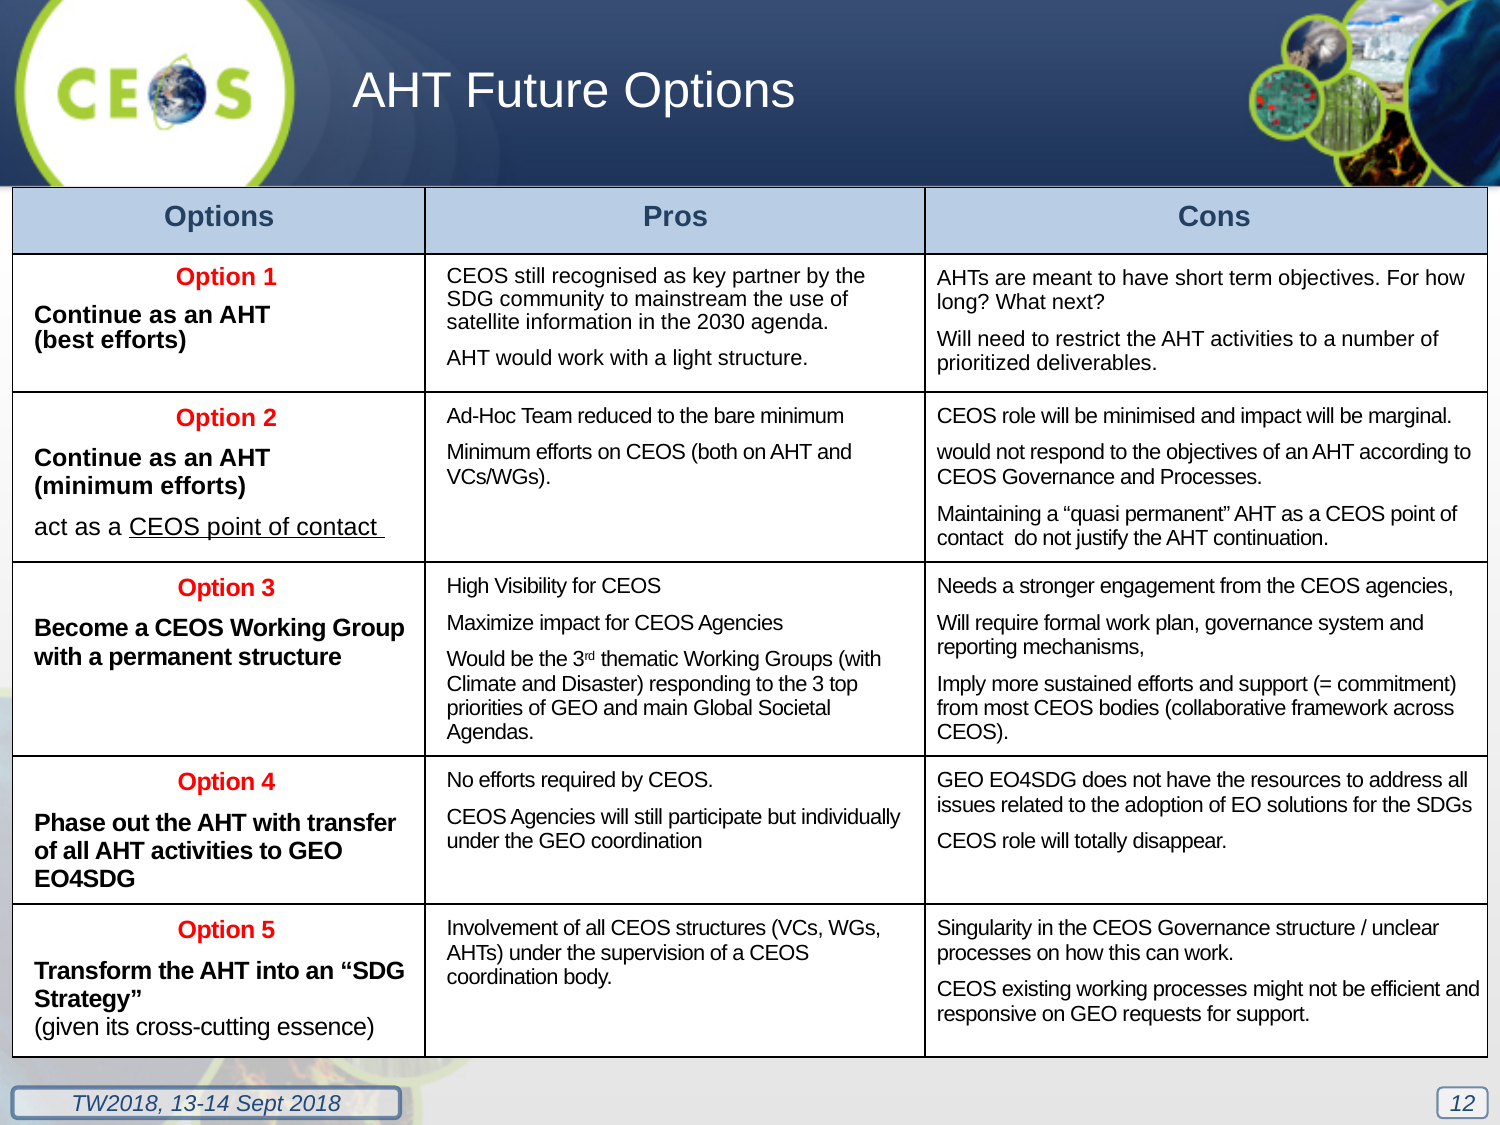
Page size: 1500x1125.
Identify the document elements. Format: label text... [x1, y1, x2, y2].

table_cell Singularity in the CEOS Governance structure / unclear processes on how this can work. CEOS existing working processes might not be efficient and responsive on GEO requests for support. [926, 905, 1487, 1056]
table_cell CEOS still recognised as key partner by the SDG community to mainstream the use of satellite information in the 2030 agenda. AHT would work with a light structure. [426, 255, 924, 391]
table_cell CEOS role will be minimised and impact will be marginal. would not respond to the objectives of an AHT according to CEOS Governance and Processes. Maintaining a “quasi permanent” AHT as a CEOS point of contact do not justify the AHT continuation. [926, 393, 1487, 561]
table_cell Option 2 Continue as an AHT (minimum efforts) act as a CEOS point of contact [13, 393, 424, 561]
table_cell Option 5 Transform the AHT into an “SDG Strategy” (given its cross-cutting essence) [13, 905, 424, 1056]
table_cell Option 1 Continue as an AHT (best efforts) [13, 255, 424, 391]
table_cell High Visibility for CEOS Maximize impact for CEOS Agencies Would be the 3rd thematic Working Groups (with Climate and Disaster) responding to the 3 top priorities of GEO and main Global Societal Agendas. [426, 563, 924, 755]
table_cell AHTs are meant to have short term objectives. For how long? What next? Will need to restrict the AHT activities to a number of prioritized deliverables. [926, 255, 1487, 391]
table_cell Needs a stronger engagement from the CEOS agencies, Will require formal work plan, governance system and reporting mechanisms, Imply more sustained efforts and support (= commitment) from most CEOS bodies (collaborative framework across CEOS). [926, 563, 1487, 755]
table_header Options [13, 188, 424, 253]
picture [0, 0, 1500, 1125]
table_cell GEO EO4SDG does not have the resources to address all issues related to the adoption of EO solutions for the SDGs CEOS role will totally disappear. [926, 757, 1487, 903]
table_cell Option 3 Become a CEOS Working Group with a permanent structure [13, 563, 424, 755]
table_cell Involvement of all CEOS structures (VCs, WGs, AHTs) under the supervision of a CEOS coordination body. [426, 905, 924, 1056]
table_cell Ad-Hoc Team reduced to the bare minimum Minimum efforts on CEOS (both on AHT and VCs/WGs). [426, 393, 924, 561]
table_header Cons [926, 188, 1487, 253]
list AHT Future Options [337, 50, 1150, 138]
table_cell Option 4 Phase out the AHT with transfer of all AHT activities to GEO EO4SDG [13, 757, 424, 903]
table_cell No efforts required by CEOS. CEOS Agencies will still participate but individually under the GEO coordination [426, 757, 924, 903]
table_header Pros [426, 188, 924, 253]
slide_number 12 [1436, 1086, 1489, 1120]
